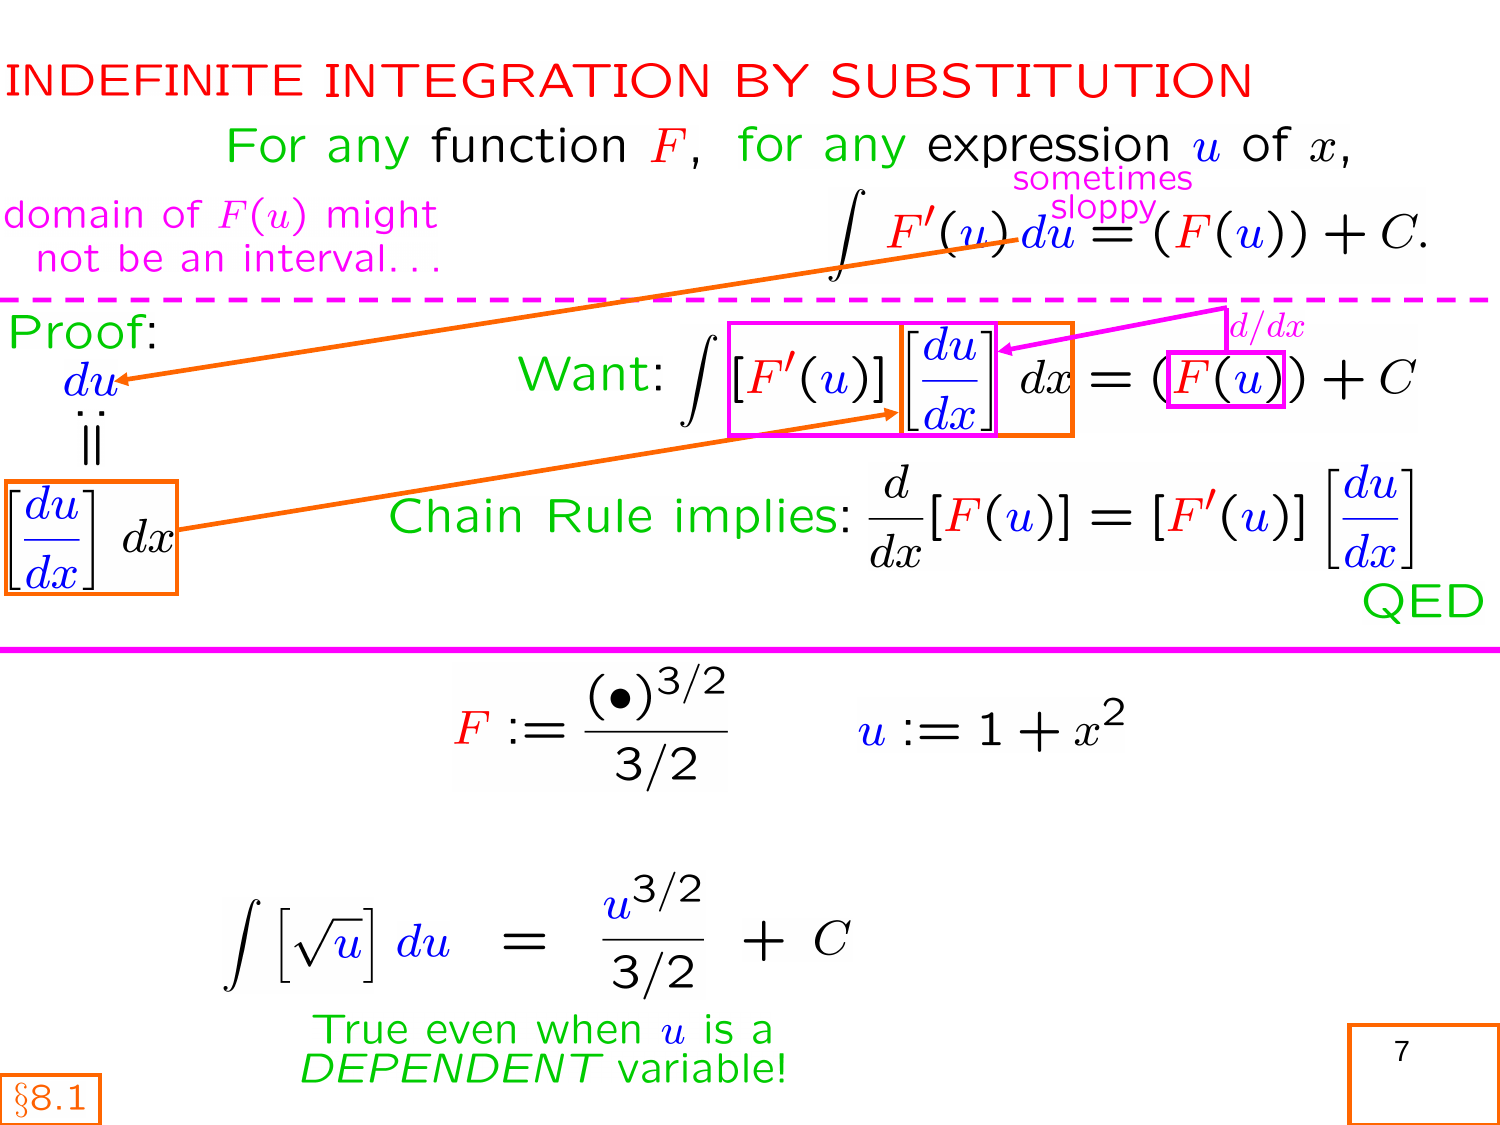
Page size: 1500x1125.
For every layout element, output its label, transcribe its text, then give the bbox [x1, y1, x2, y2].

picture [827, 187, 1426, 284]
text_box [176, 412, 899, 531]
picture [1362, 581, 1485, 626]
picture [10, 312, 113, 349]
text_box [451, 662, 1126, 793]
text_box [997, 307, 1306, 407]
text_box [3, 197, 438, 272]
slide_number 7 [1074, 1024, 1425, 1103]
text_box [1013, 164, 1193, 224]
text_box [299, 1012, 784, 1083]
text_box [1349, 1025, 1500, 1125]
picture [14, 1081, 86, 1119]
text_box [7, 359, 175, 592]
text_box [222, 870, 854, 1001]
picture [227, 125, 699, 170]
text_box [113, 239, 1019, 382]
picture [738, 124, 1351, 169]
text_box [0, 1074, 100, 1125]
picture [680, 324, 1418, 434]
picture [516, 382, 663, 391]
picture [389, 531, 851, 540]
picture [867, 462, 1413, 571]
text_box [5, 61, 1251, 101]
